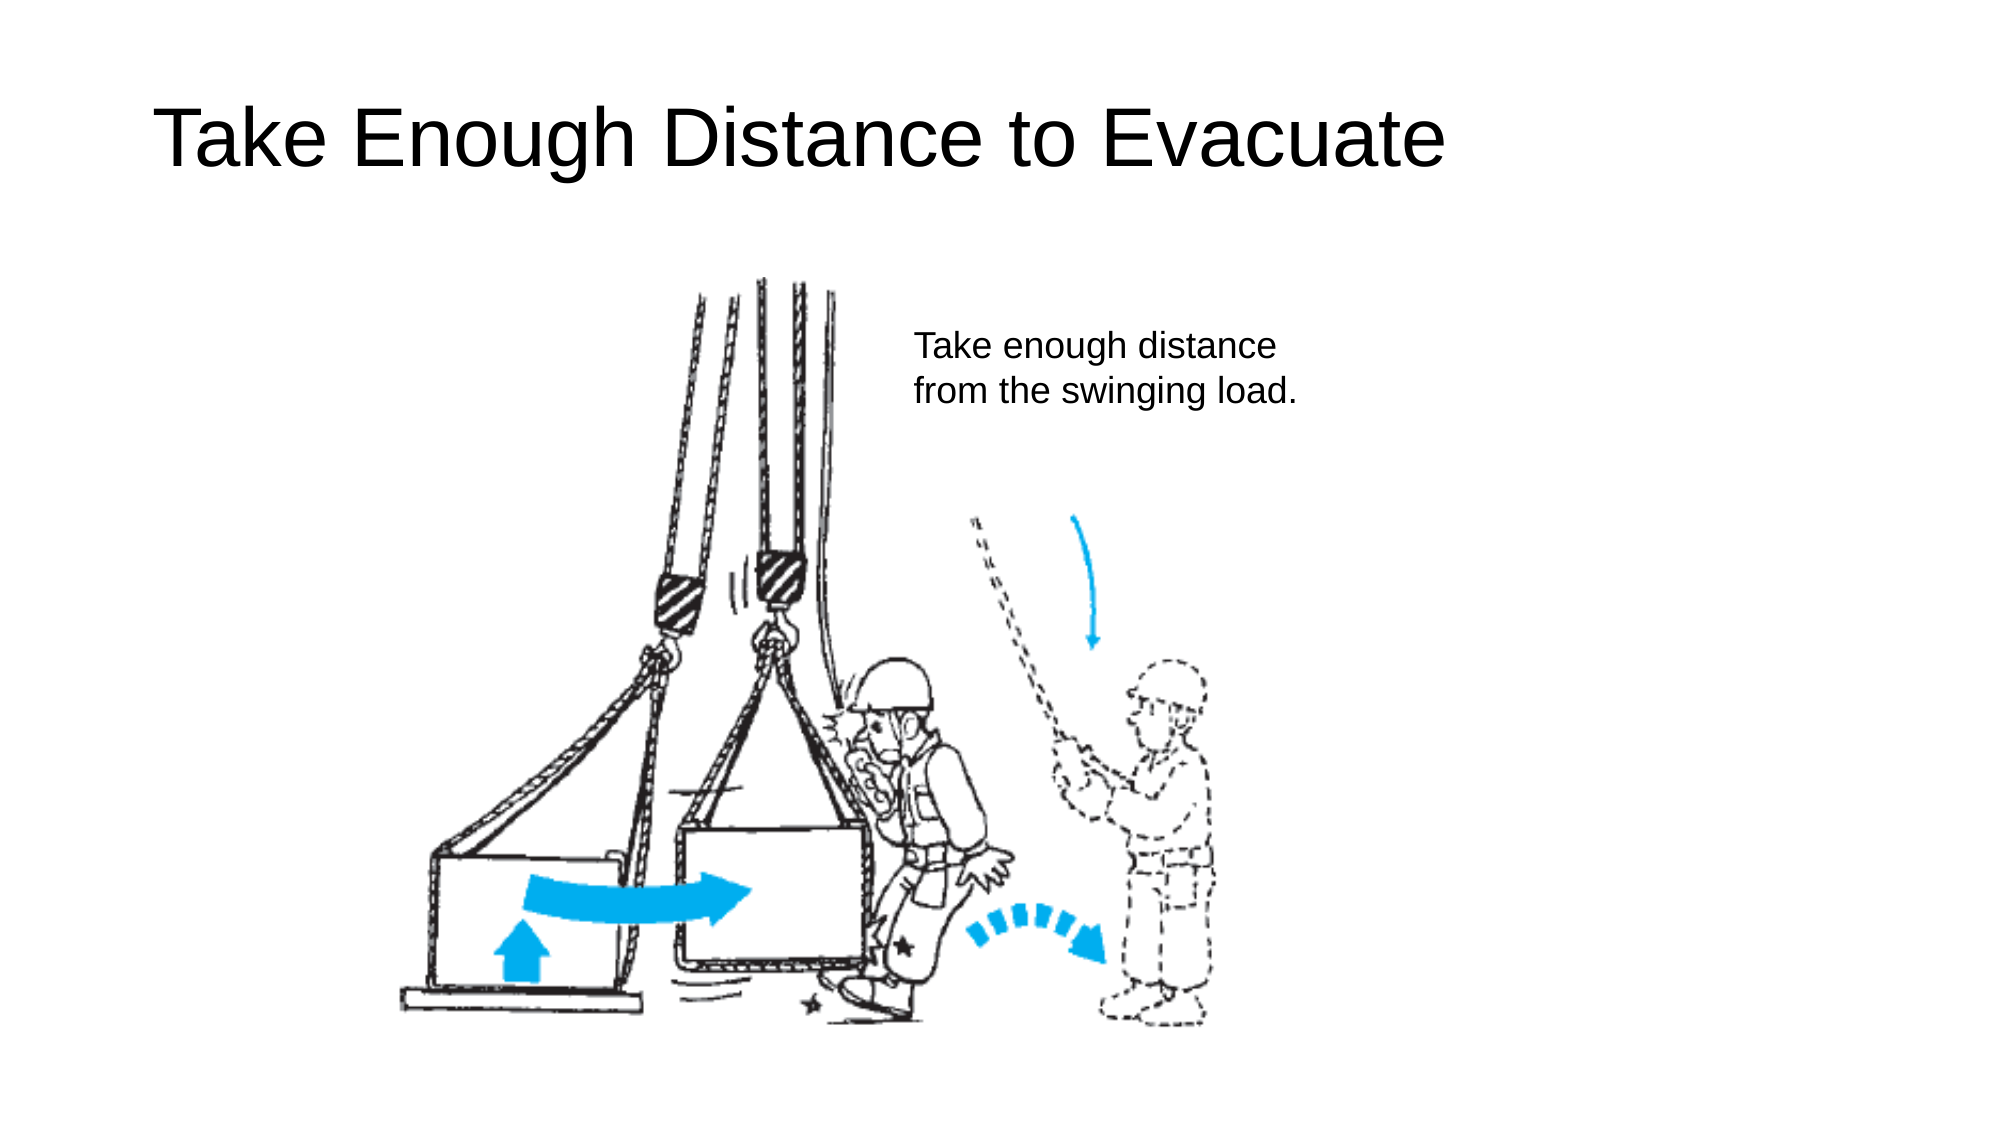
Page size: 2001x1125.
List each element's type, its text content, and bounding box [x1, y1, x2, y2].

title Take Enough Distance to Evacuate [137, 59, 1863, 220]
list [345, 277, 1335, 1040]
